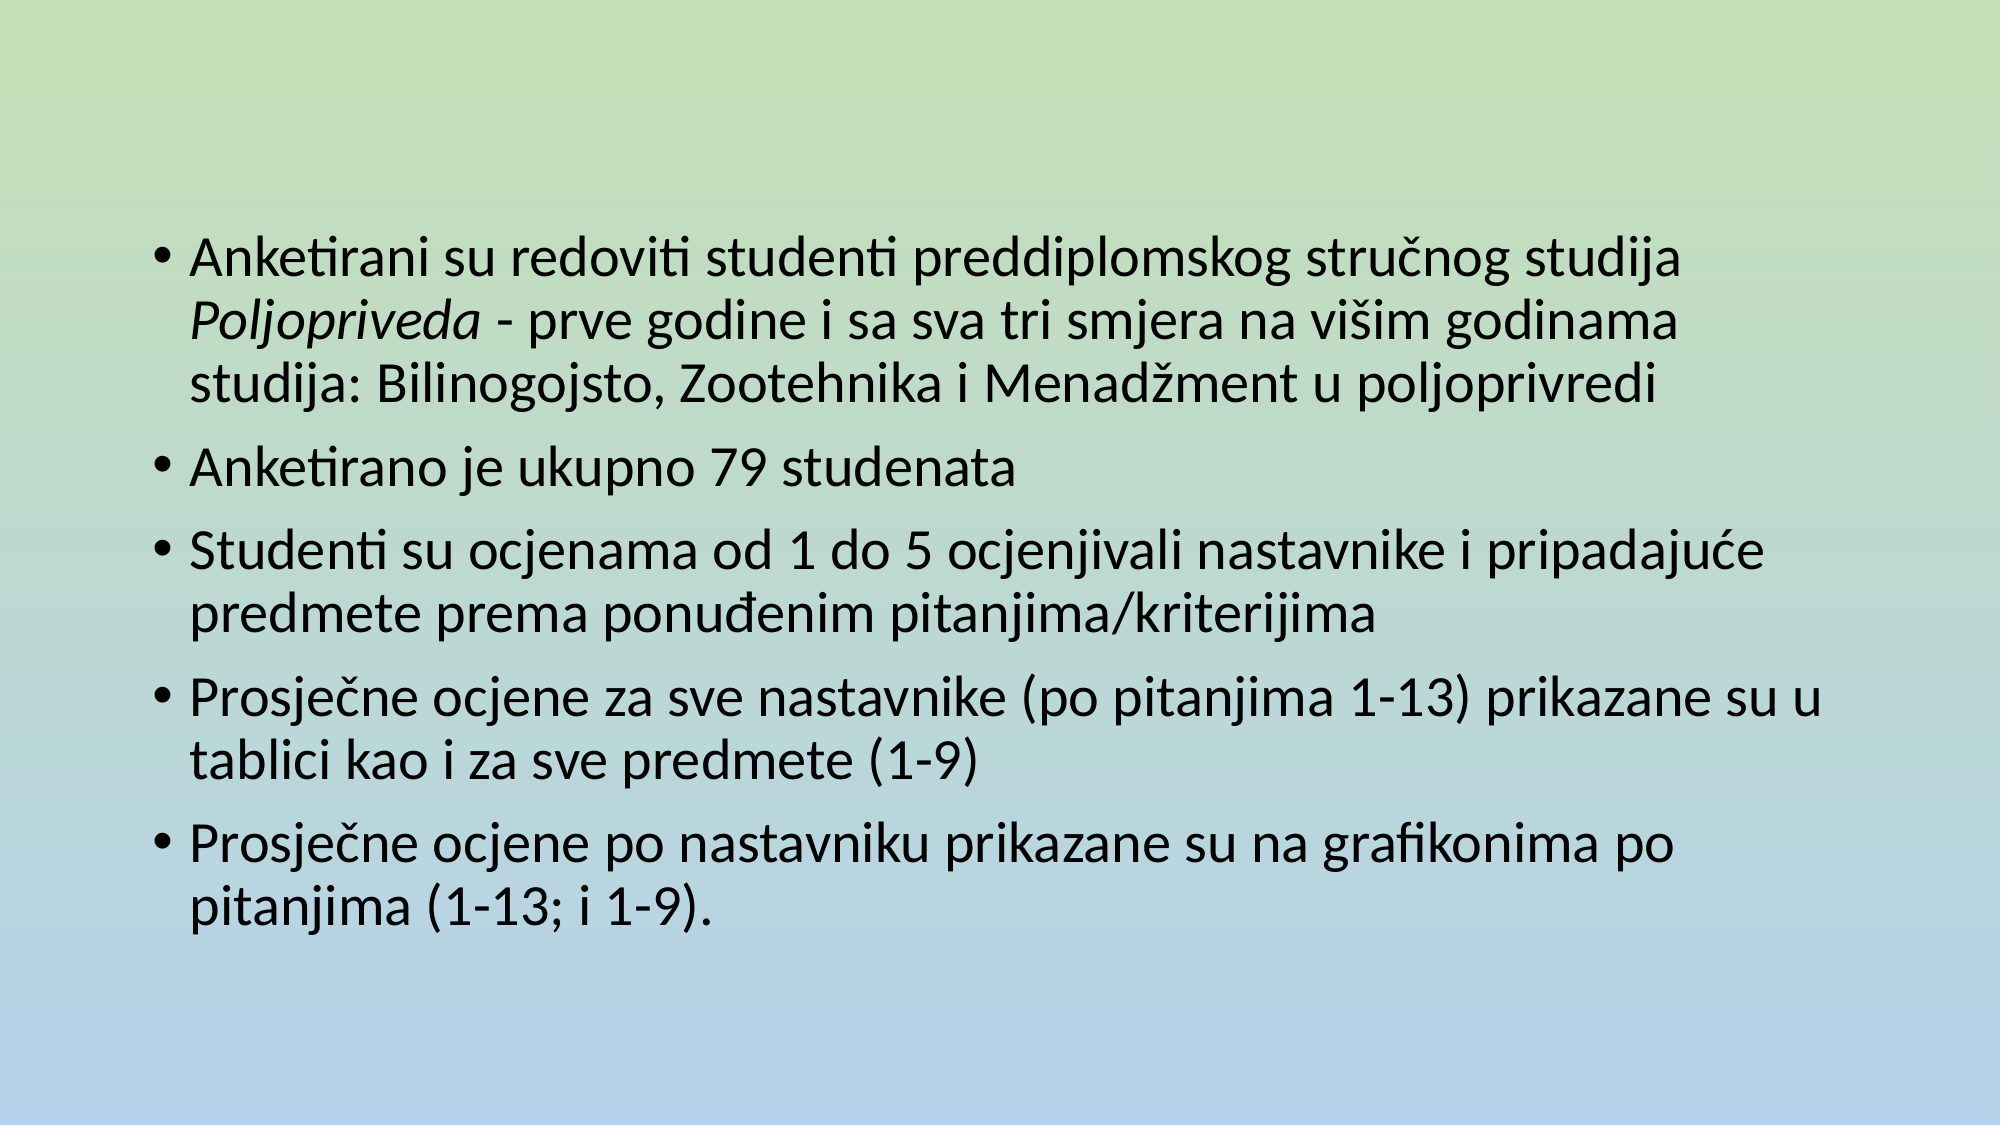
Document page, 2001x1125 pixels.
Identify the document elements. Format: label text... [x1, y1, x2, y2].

list Anketirani su redoviti studenti preddiplomskog stručnog studija Poljopriveda - prve godine i sa sva tri smjera na višim godinama studija: Bilinogojsto, Zootehnika i Menadžment u poljoprivredi Anketirano je ukupno 79 studenata Studenti su ocjenama od 1 do 5 ocjenjivali nastavnike i pripadajuće predmete prema ponuđenim pitanjima/kriterijima Prosječne ocjene za sve nastavnike (po pitanjima 1-13) prikazane su u tablici kao i za sve predmete (1-9) Prosječne ocjene po nastavniku prikazane su na grafikonima po pitanjima (1-13; i 1-9). [137, 219, 1863, 1060]
